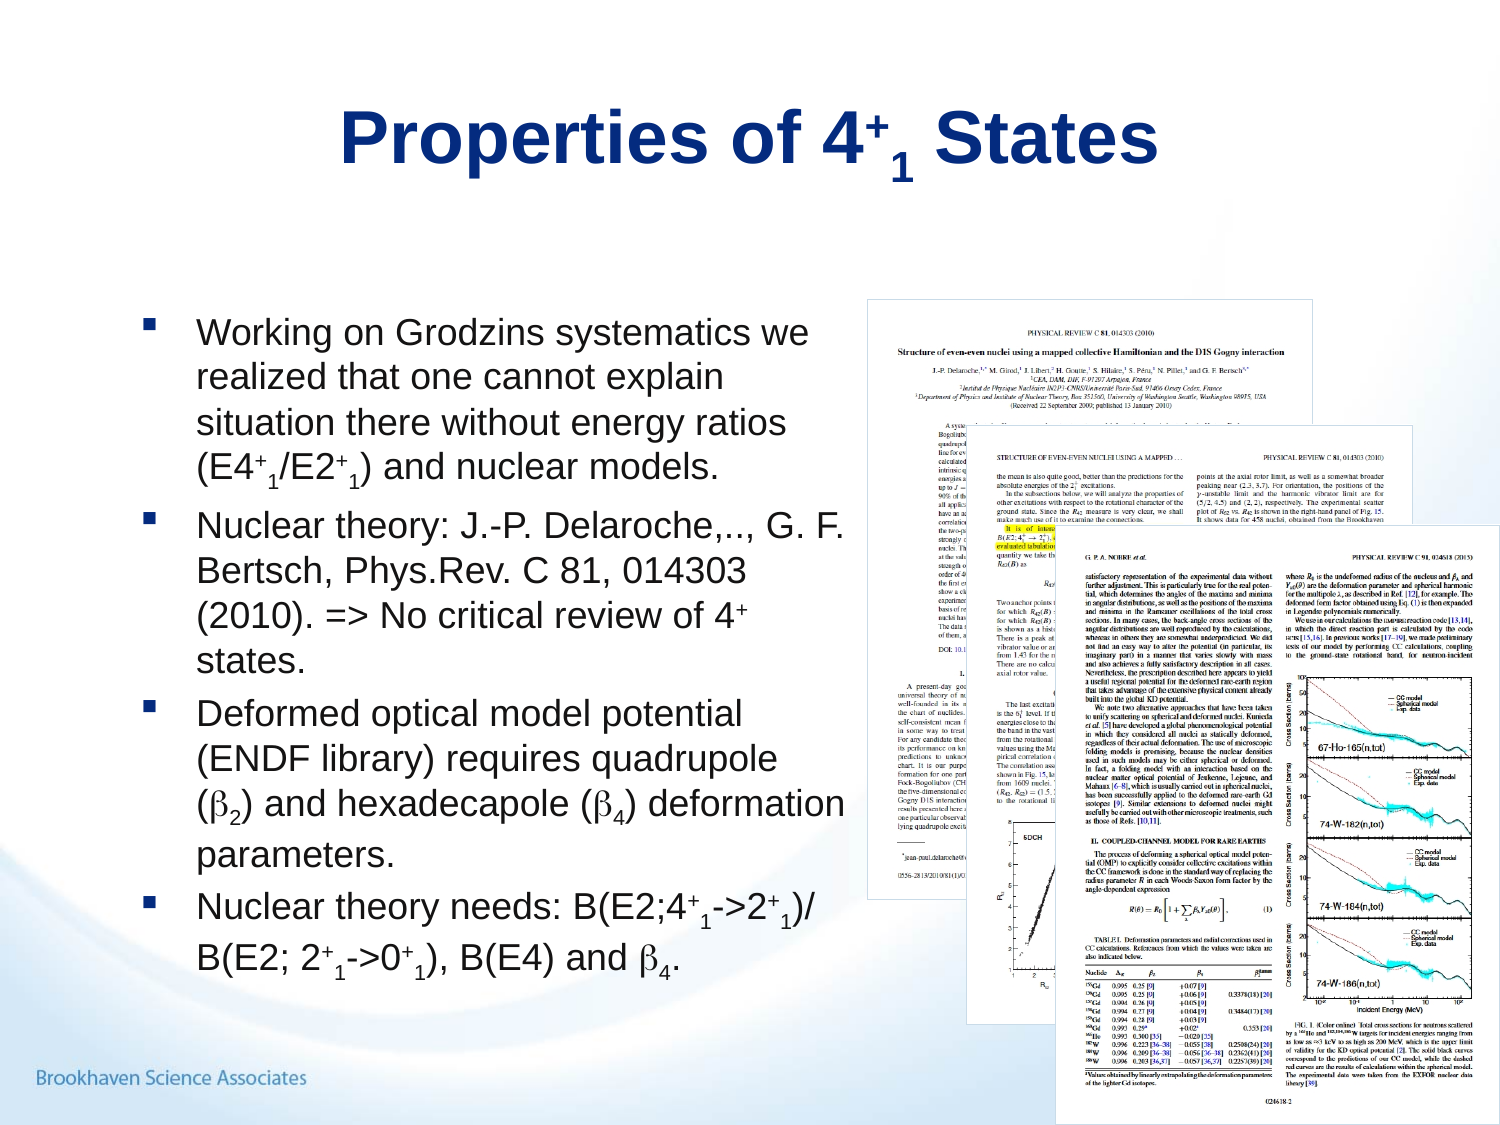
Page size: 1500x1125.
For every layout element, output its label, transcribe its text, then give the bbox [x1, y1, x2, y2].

picture [0, 0, 1500, 1125]
title Properties of 4+1 States [62, 49, 1438, 230]
list Working on Grodzins systematics we realized that one cannot explain situation there without energy ratios (E4+1/E2+1) and nuclear models. Nuclear theory: J.-P. Delaroche,.., G. F. Bertsch, Phys.Rev. C 81, 014303 (2010). => No critical review of 4+ states. Deformed optical model potential (ENDF library) requires quadrupole (b2) and hexadecapole (b4) deformation parameters. Nuclear theory needs: B(E2;4+1->2+1)/ B(E2; 2+1->0+1), B(E4) and b4. [124, 299, 868, 938]
